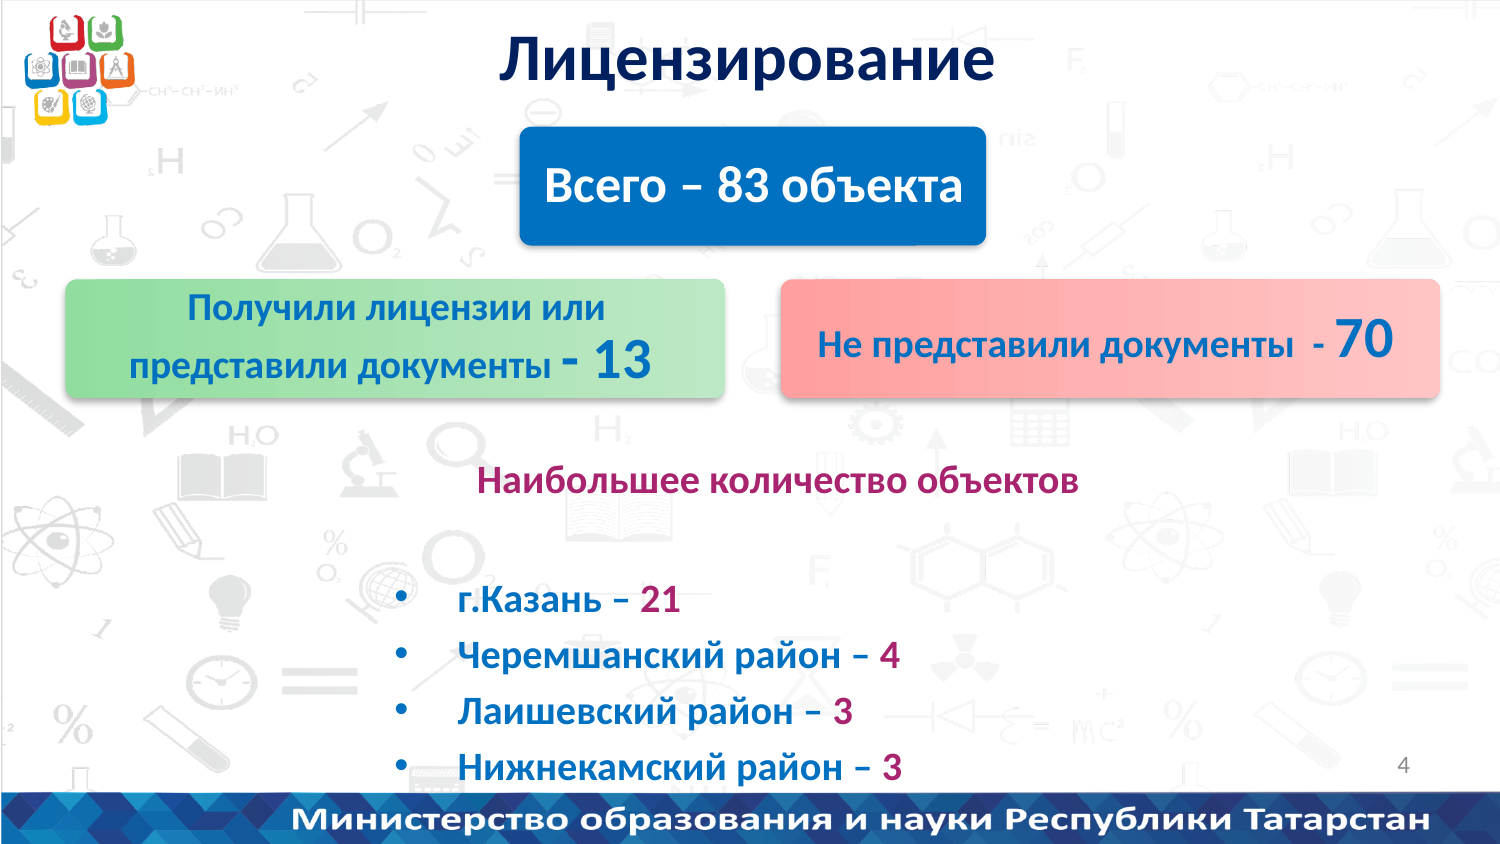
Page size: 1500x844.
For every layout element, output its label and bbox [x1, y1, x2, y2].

text_box [64, 126, 1442, 399]
picture [0, 0, 1500, 844]
